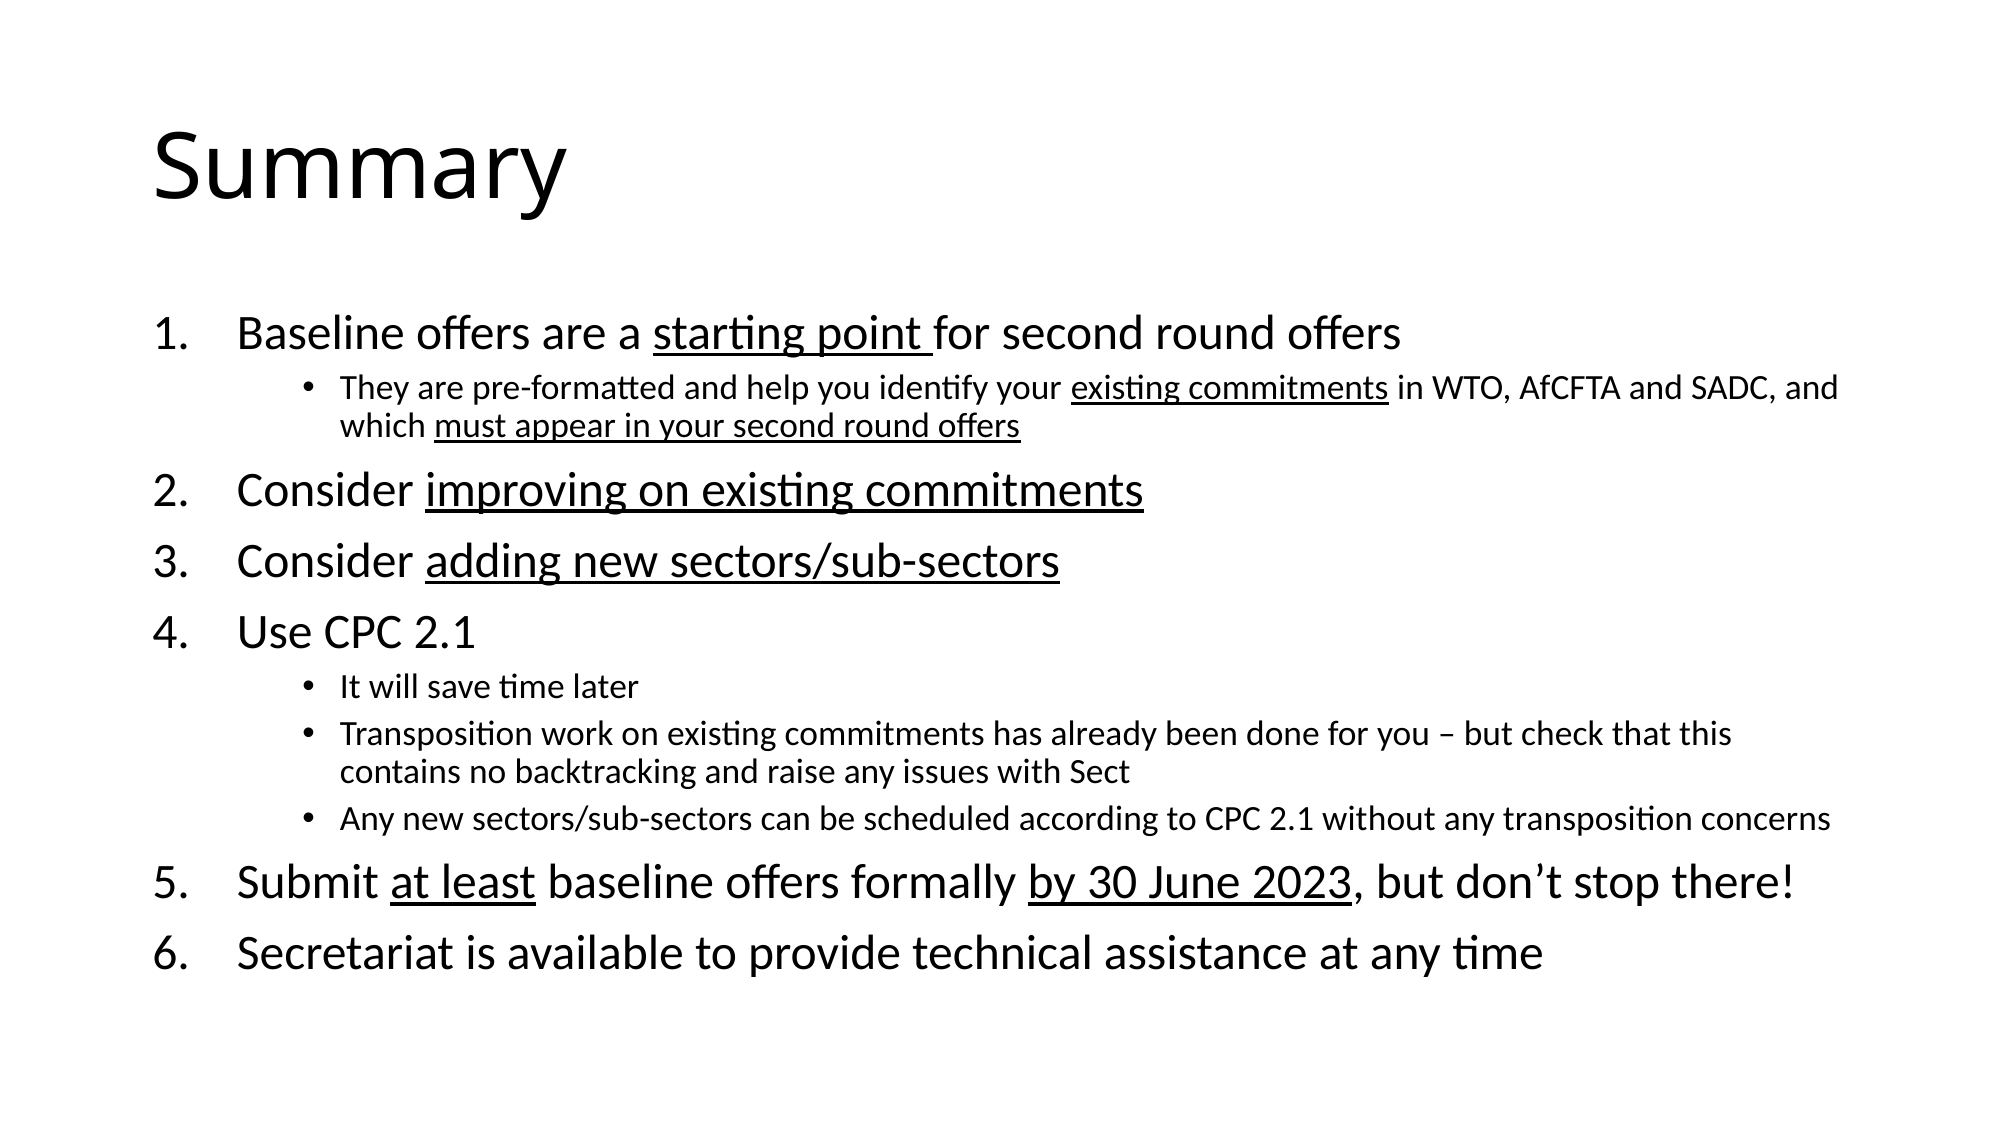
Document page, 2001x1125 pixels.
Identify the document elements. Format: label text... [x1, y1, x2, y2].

list Baseline offers are a starting point for second round offers They are pre-formatted and help you identify your existing commitments in WTO, AfCFTA and SADC, and which must appear in your second round offers Consider improving on existing commitments Consider adding new sectors/sub-sectors Use CPC 2.1 It will save time later Transposition work on existing commitments has already been done for you – but check that this contains no backtracking and raise any issues with Sect Any new sectors/sub-sectors can be scheduled according to CPC 2.1 without any transposition concerns Submit at least baseline offers formally by 30 June 2023, but don’t stop there! Secretariat is available to provide technical assistance at any time [137, 299, 1863, 1014]
title Summary [137, 59, 1863, 278]
